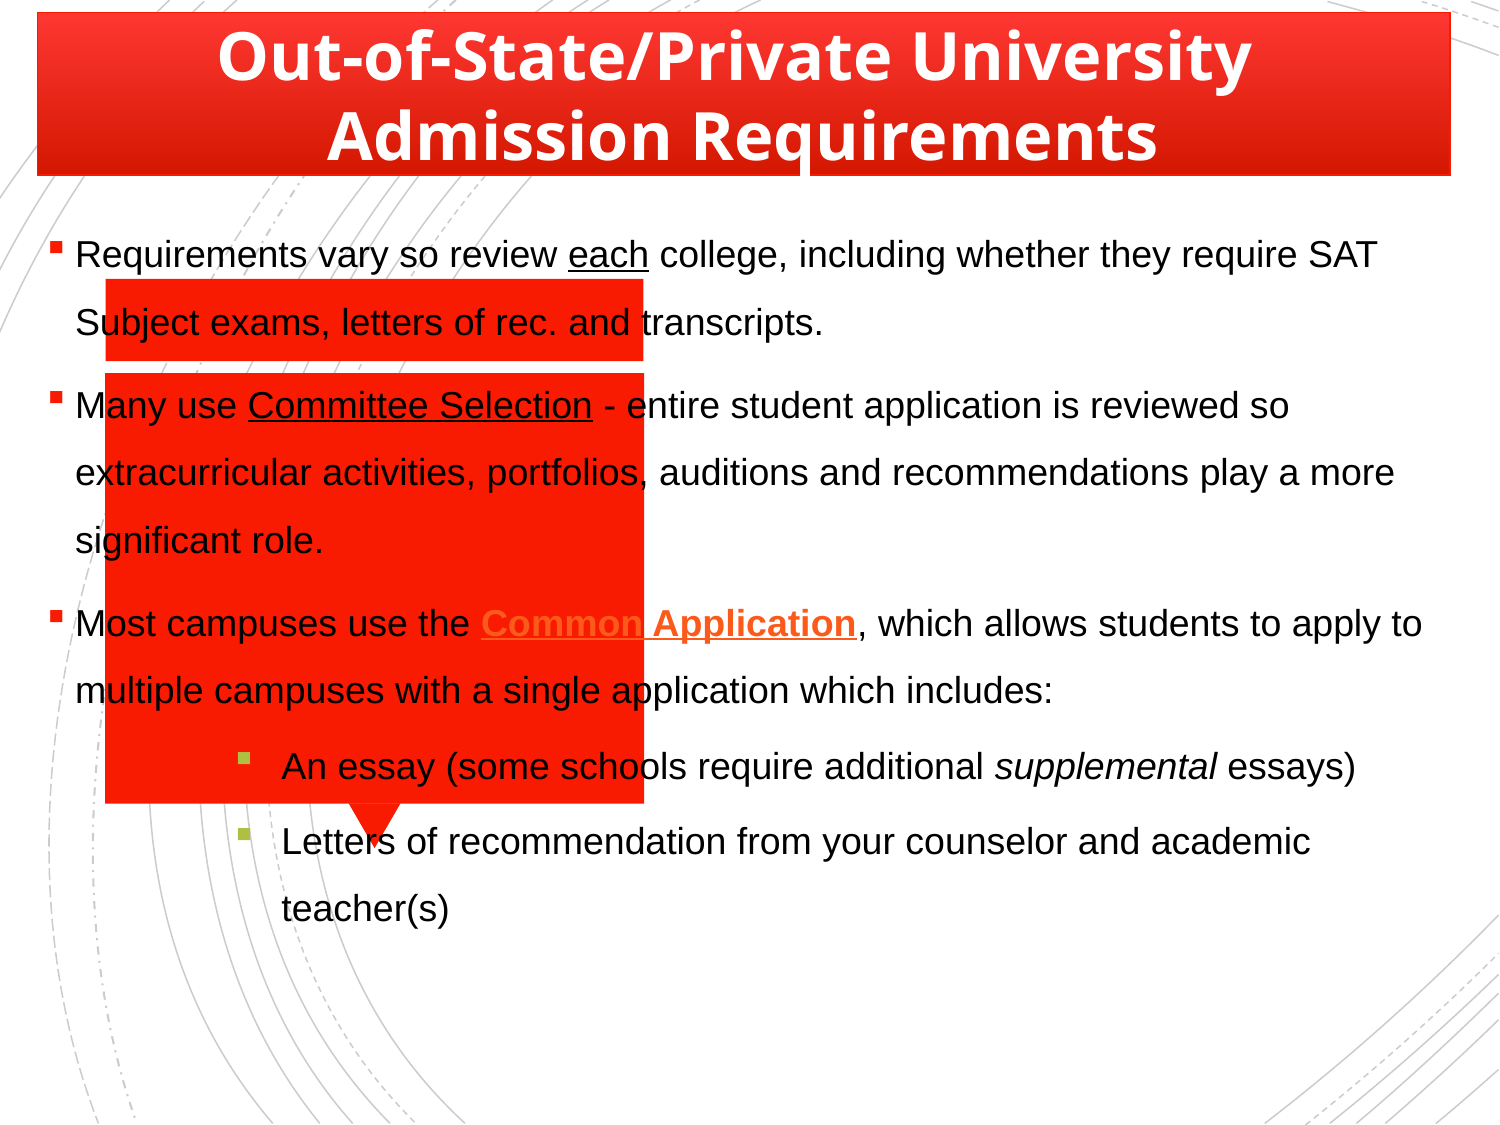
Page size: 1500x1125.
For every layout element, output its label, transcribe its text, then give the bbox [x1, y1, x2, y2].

list Requirements vary so review each college, including whether they require SAT Subject exams, letters of rec. and transcripts. Many use Committee Selection - entire student application is reviewed so extracurricular activities, portfolios, auditions and recommendations play a more significant role. Most campuses use the Common Application, which allows students to apply to multiple campuses with a single application which includes: An essay (some schools require additional supplemental essays) Letters of recommendation from your counselor and academic teacher(s) [31, 200, 1482, 1038]
text_box Out-of-State/Private University Admission Requirements [37, 12, 1451, 176]
